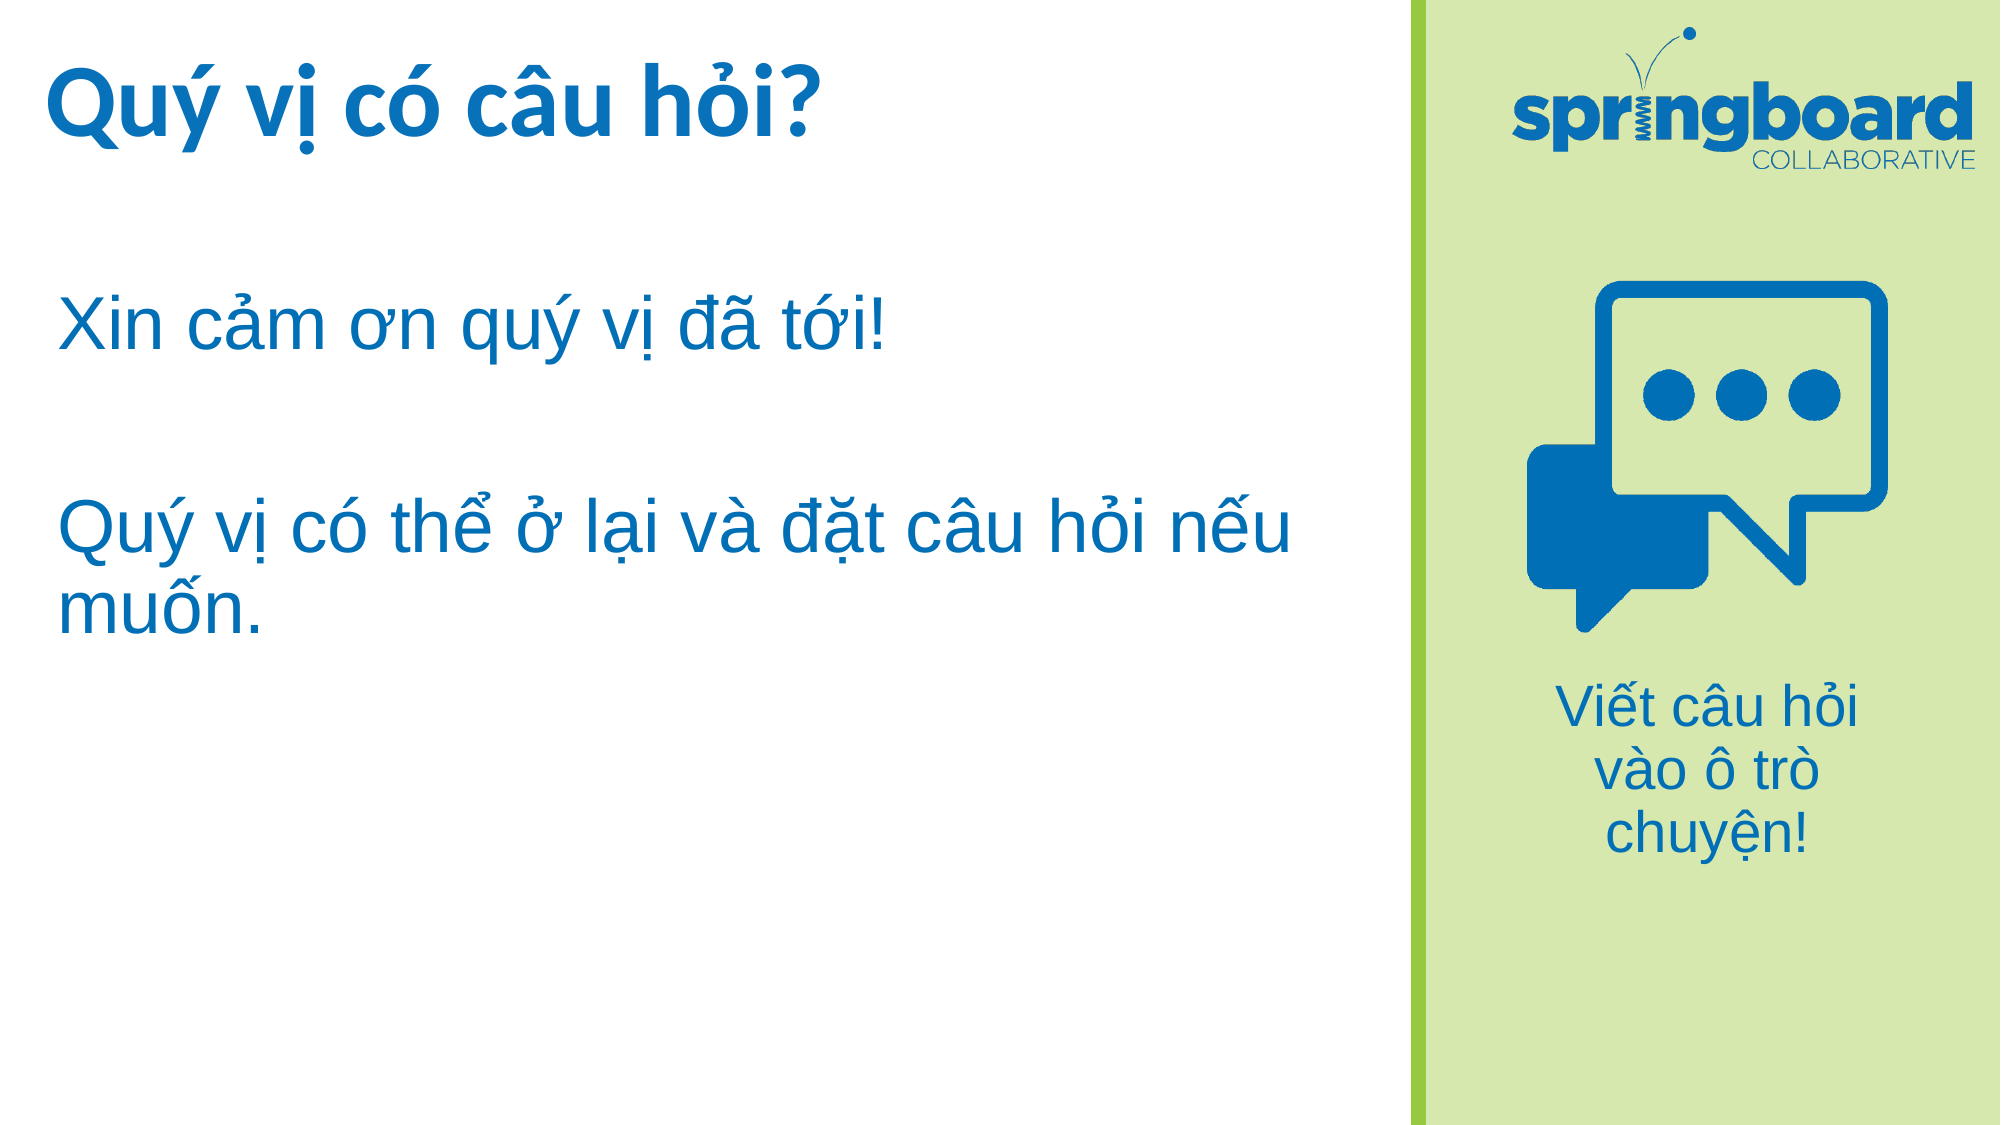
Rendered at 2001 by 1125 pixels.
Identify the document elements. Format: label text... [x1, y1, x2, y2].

title Quý vị có câu hỏi? [0, 0, 1417, 206]
text_box Viết câu hỏi vào ô trò chuyện! [1503, 668, 1913, 1057]
picture [1512, 27, 1975, 169]
text_box Xin cảm ơn quý vị đã tới! Quý vị có thể ở lại và đặt câu hỏi nếu muốn. [42, 276, 1336, 895]
picture [1527, 276, 1889, 637]
